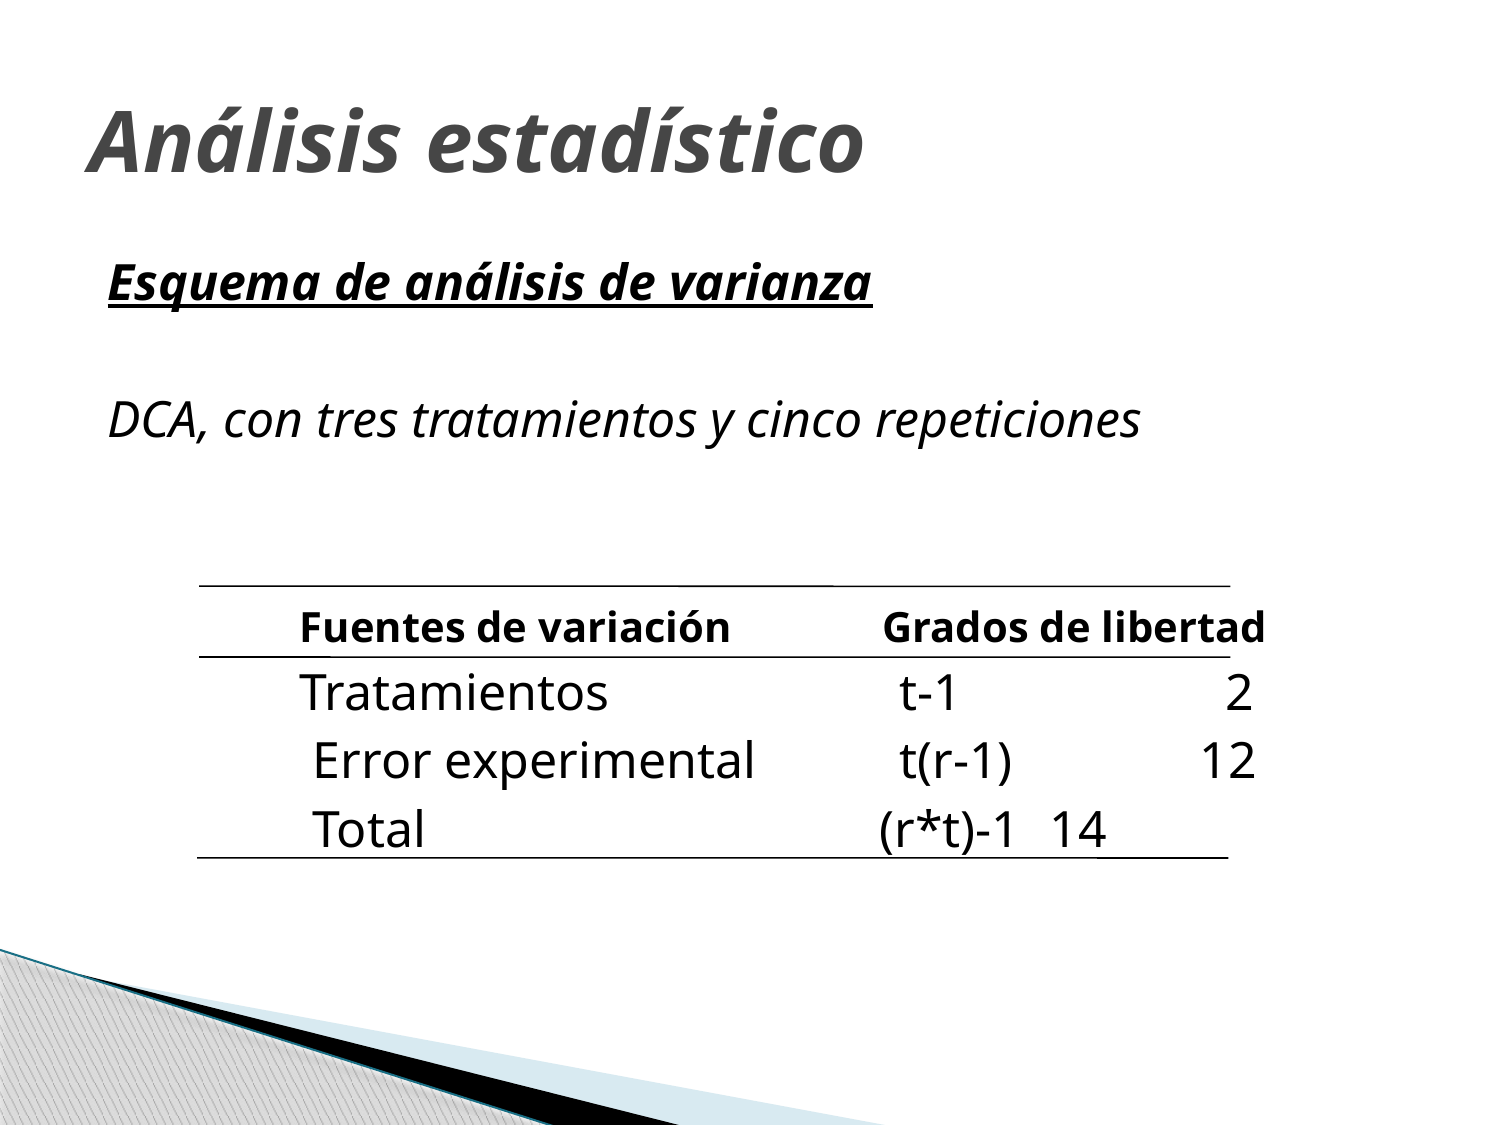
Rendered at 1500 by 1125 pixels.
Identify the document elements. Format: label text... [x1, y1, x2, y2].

list Esquema de análisis de varianza DCA, con tres tratamientos y cinco repeticiones Fuentes de variación Grados de libertad Tratamientos t-1 2 Error experimental t(r-1) 12 Total (r*t)-1 14 [75, 243, 1425, 986]
title Análisis estadístico [75, 45, 1425, 233]
